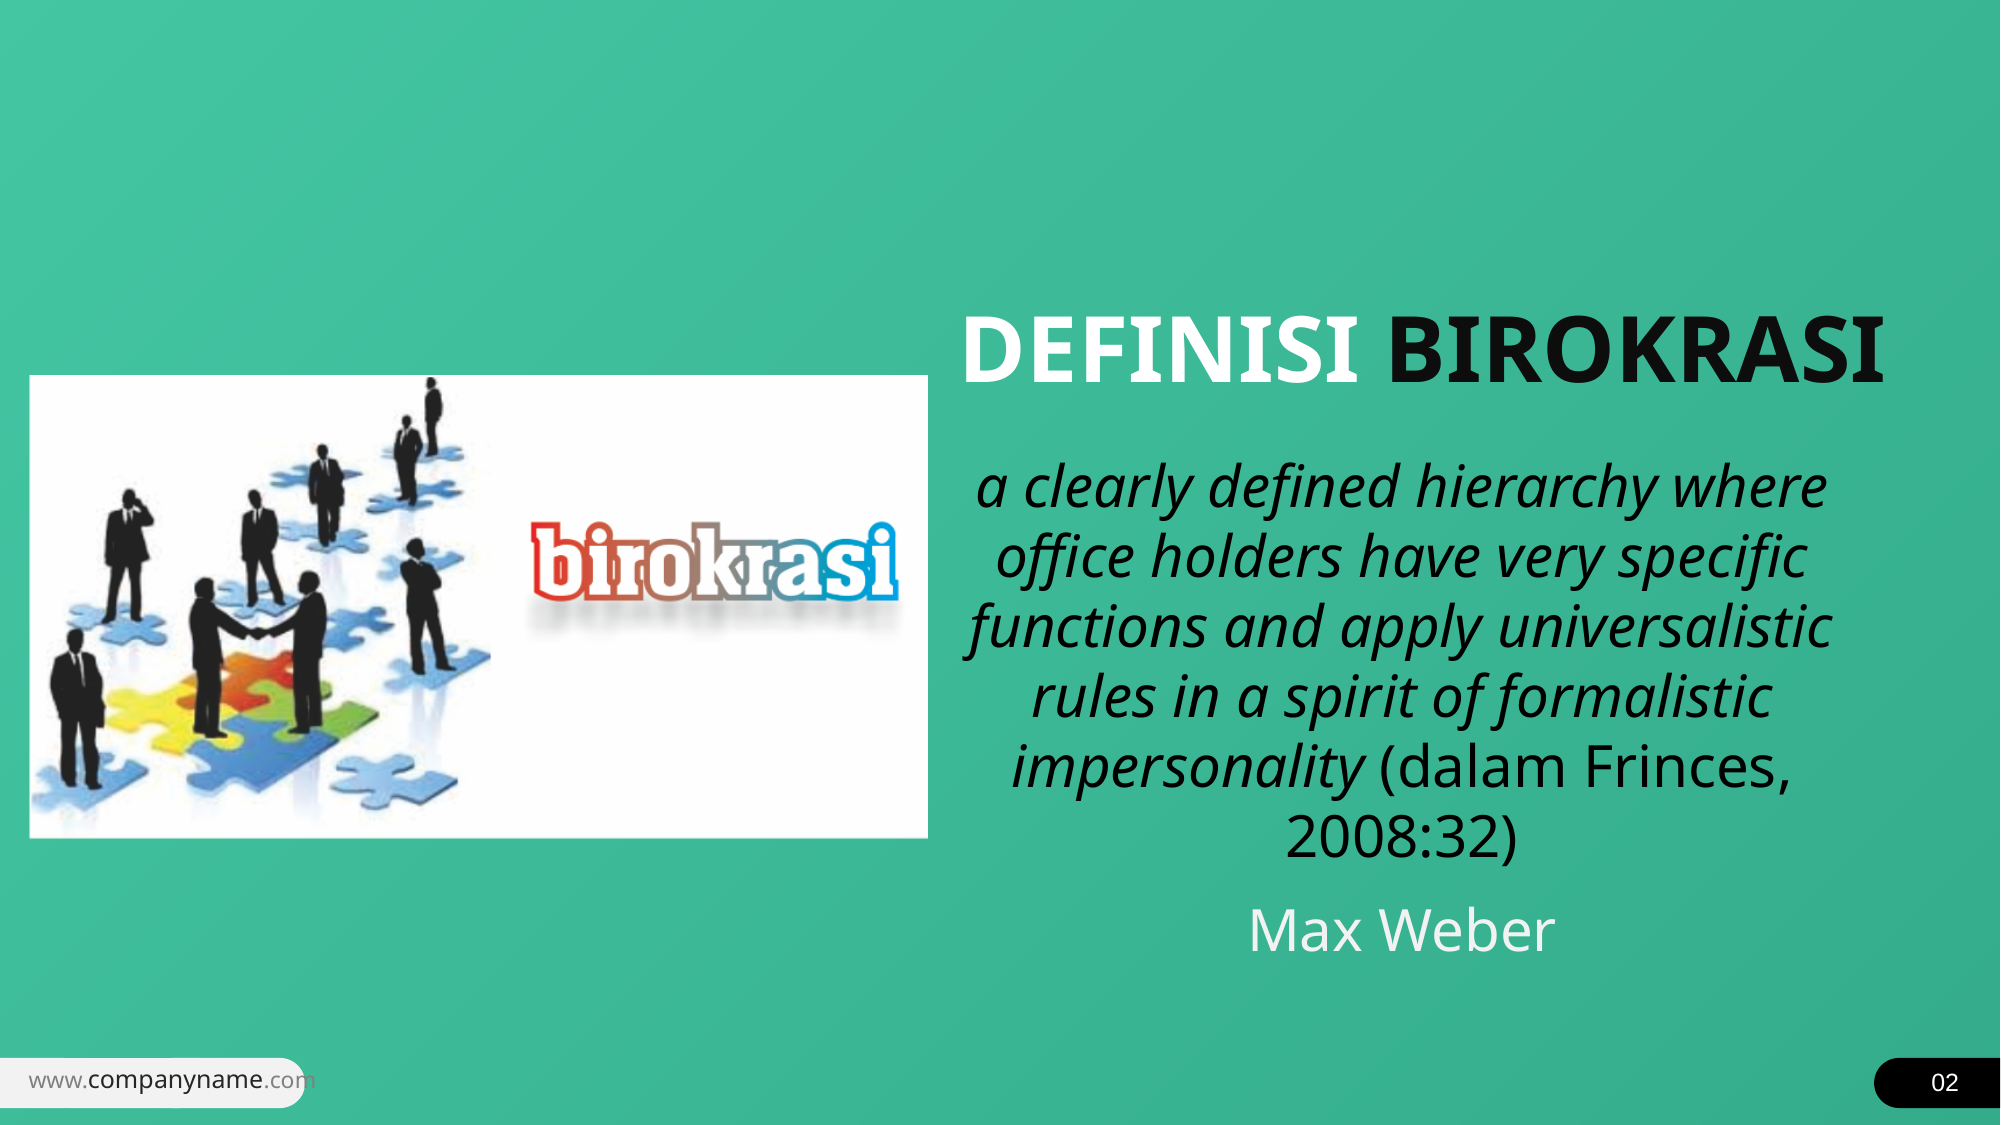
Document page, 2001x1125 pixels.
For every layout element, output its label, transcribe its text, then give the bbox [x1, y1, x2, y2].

text_box DEFINISI BIROKRASI [944, 295, 2000, 410]
text_box 02 [1910, 1058, 1980, 1125]
picture [29, 375, 928, 839]
text_box a clearly defined hierarchy where office holders have very specific functions and apply universalistic rules in a spirit of formalistic impersonality (dalam Frinces, 2008:32) Max Weber [944, 441, 1860, 1022]
